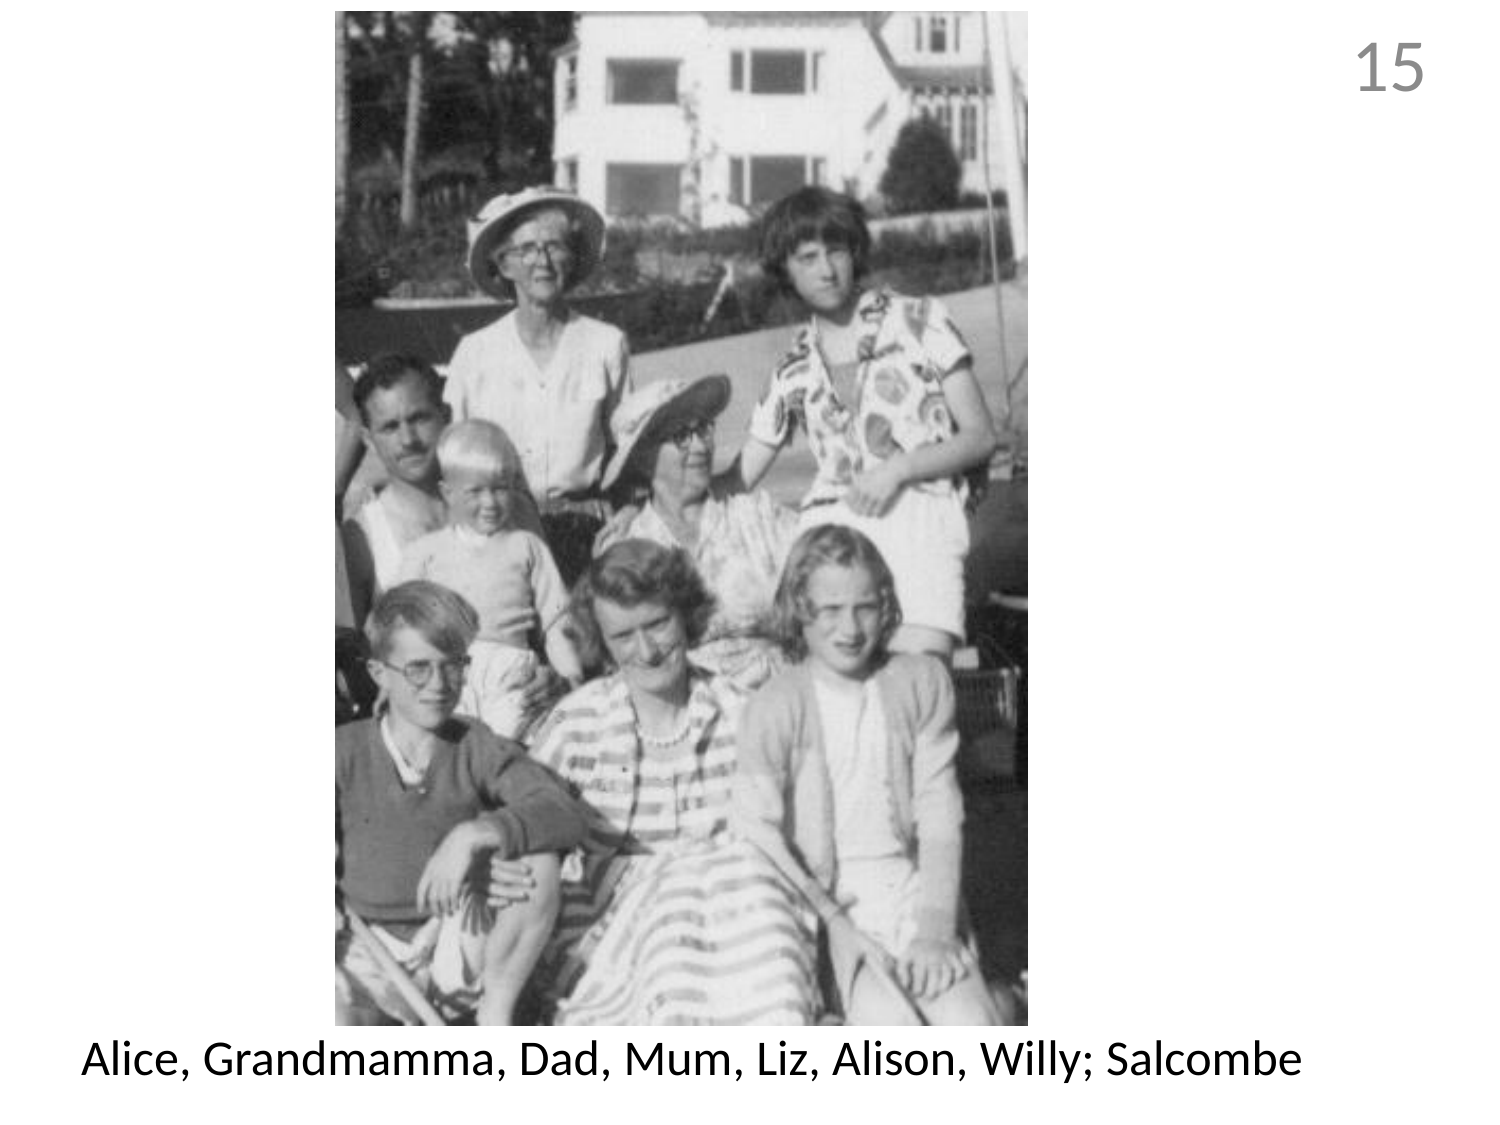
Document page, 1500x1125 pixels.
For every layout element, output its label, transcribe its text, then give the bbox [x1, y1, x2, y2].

picture [335, 11, 1028, 1026]
slide_number 1961 [1104, 32, 1442, 92]
list Alice, Grandmamma, Dad, Mum, Liz, Alison, Willy; Salcombe [65, 1025, 1360, 1104]
